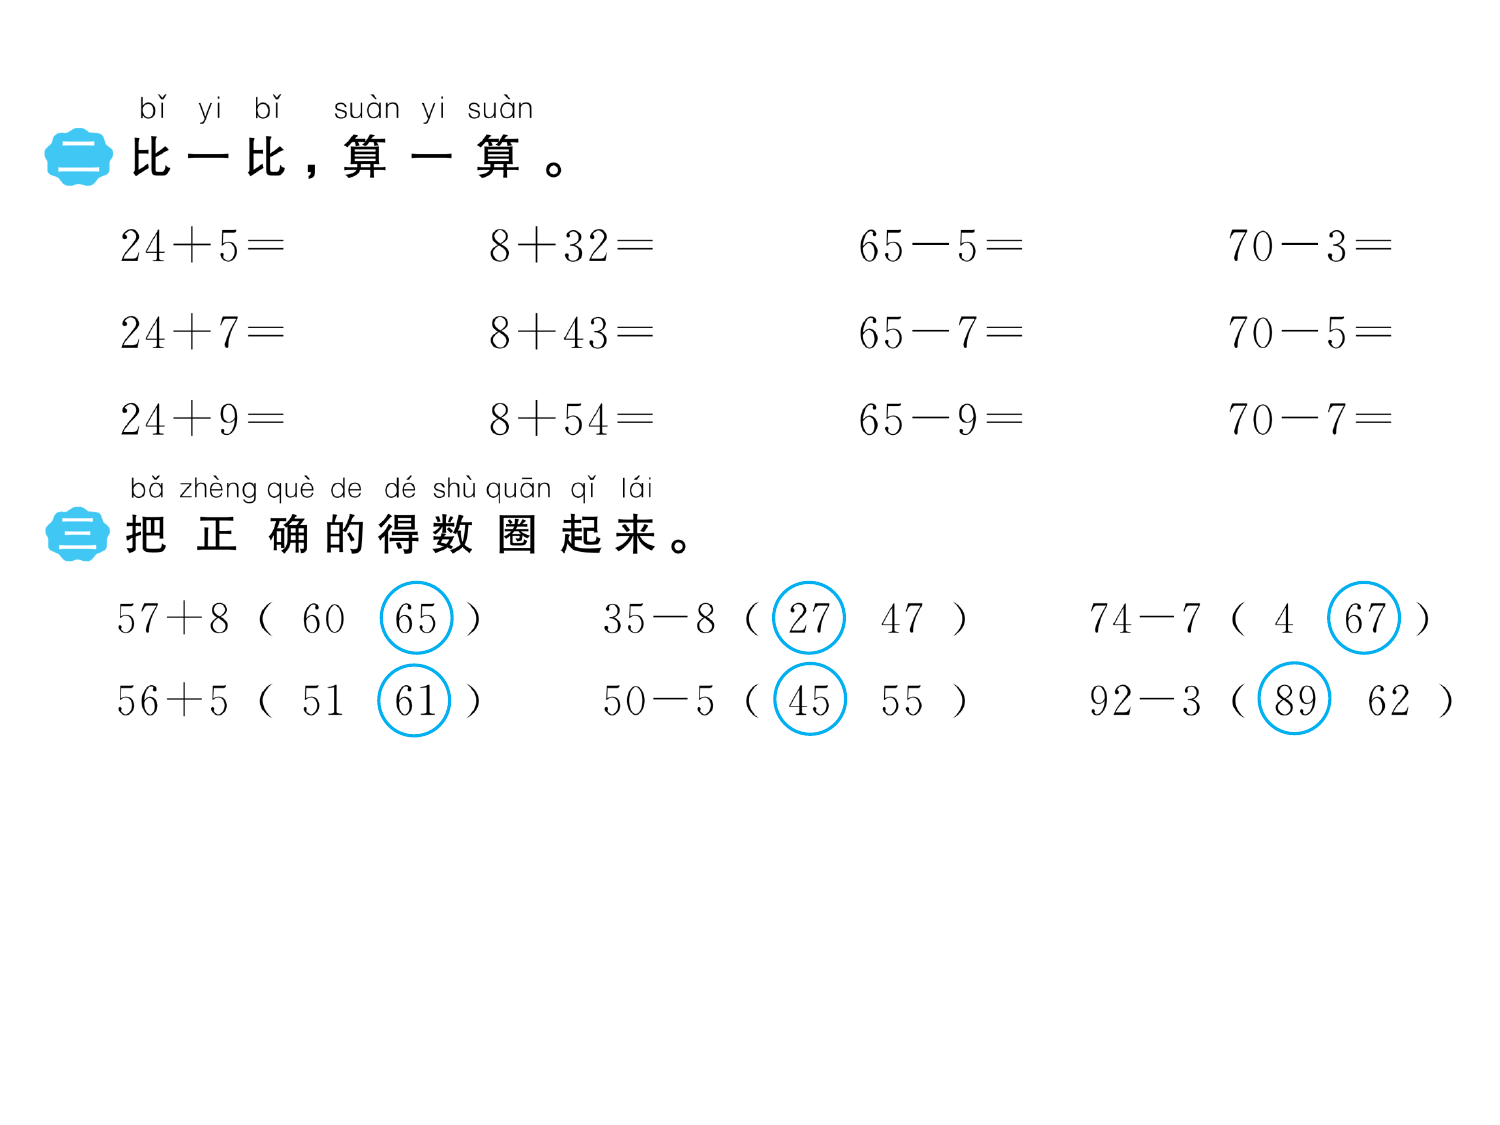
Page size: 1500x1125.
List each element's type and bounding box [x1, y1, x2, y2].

picture [41, 89, 1459, 449]
picture [381, 667, 447, 728]
picture [1261, 665, 1328, 728]
text_box [1273, 728, 1316, 735]
picture [39, 471, 1458, 728]
text_box [788, 728, 833, 736]
picture [777, 666, 843, 728]
text_box [390, 728, 438, 737]
